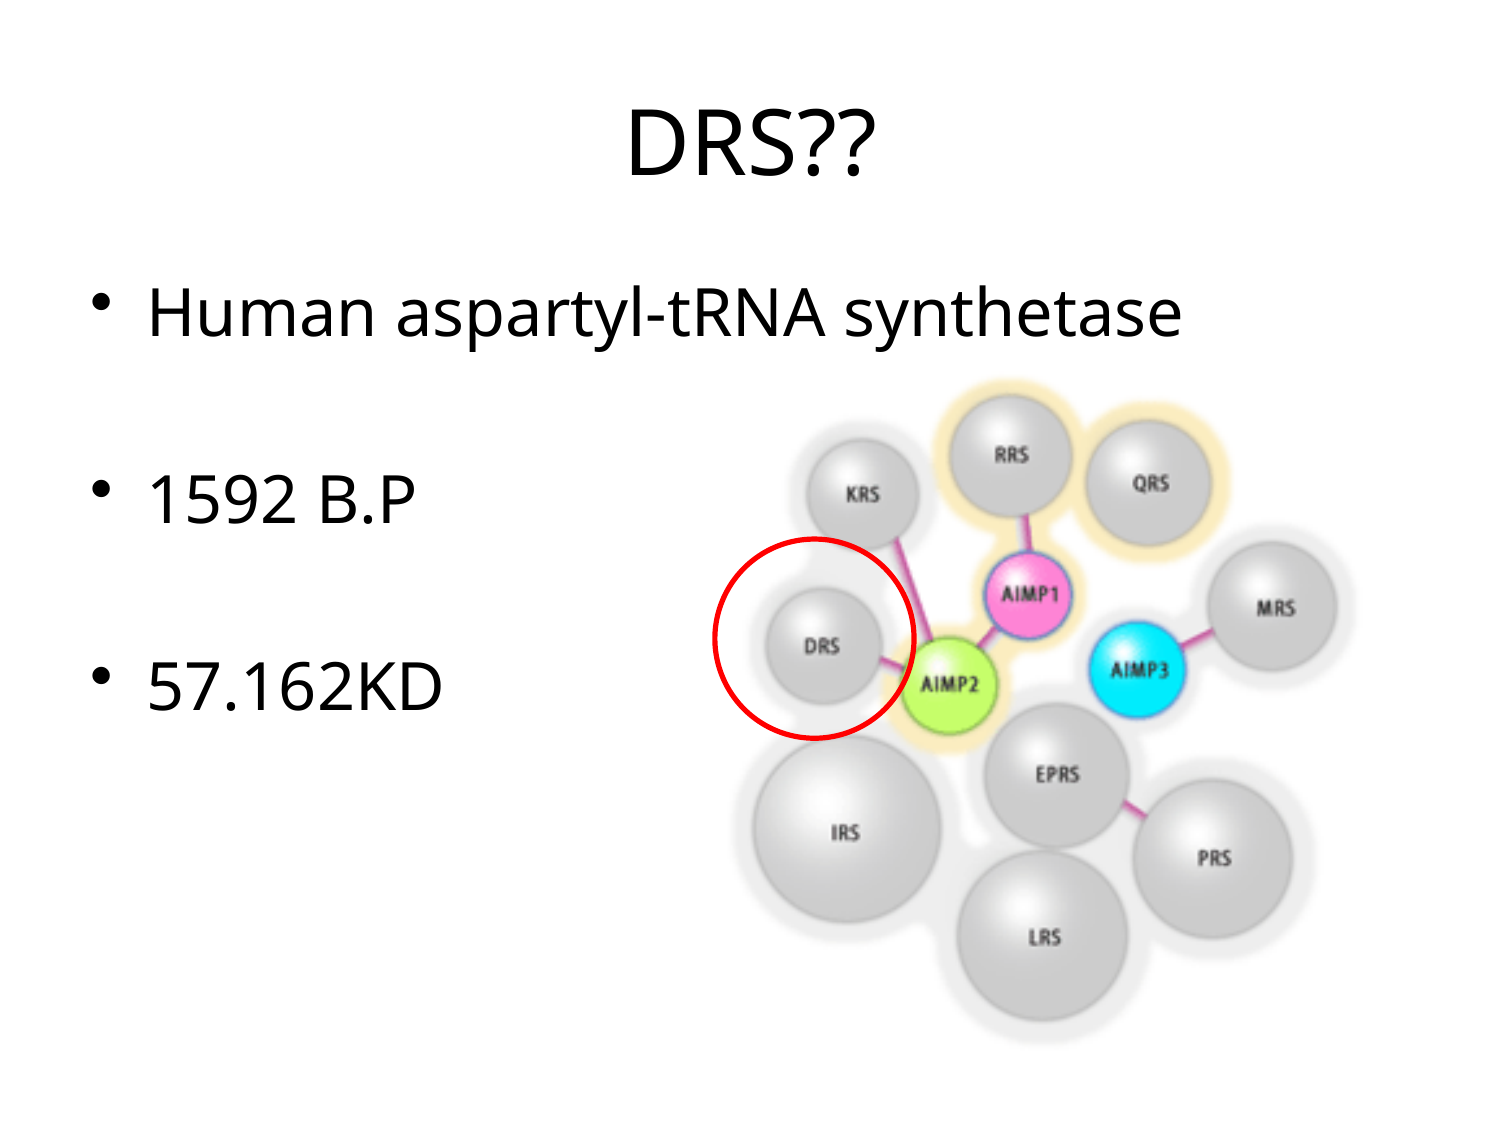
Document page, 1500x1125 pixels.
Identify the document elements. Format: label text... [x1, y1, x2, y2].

text_box [712, 598, 721, 679]
list Human aspartyl-tRNA synthetase 1592 B.P 57.162KD [74, 262, 1426, 1006]
picture [726, 363, 1376, 1057]
title DRS?? [74, 44, 1426, 233]
